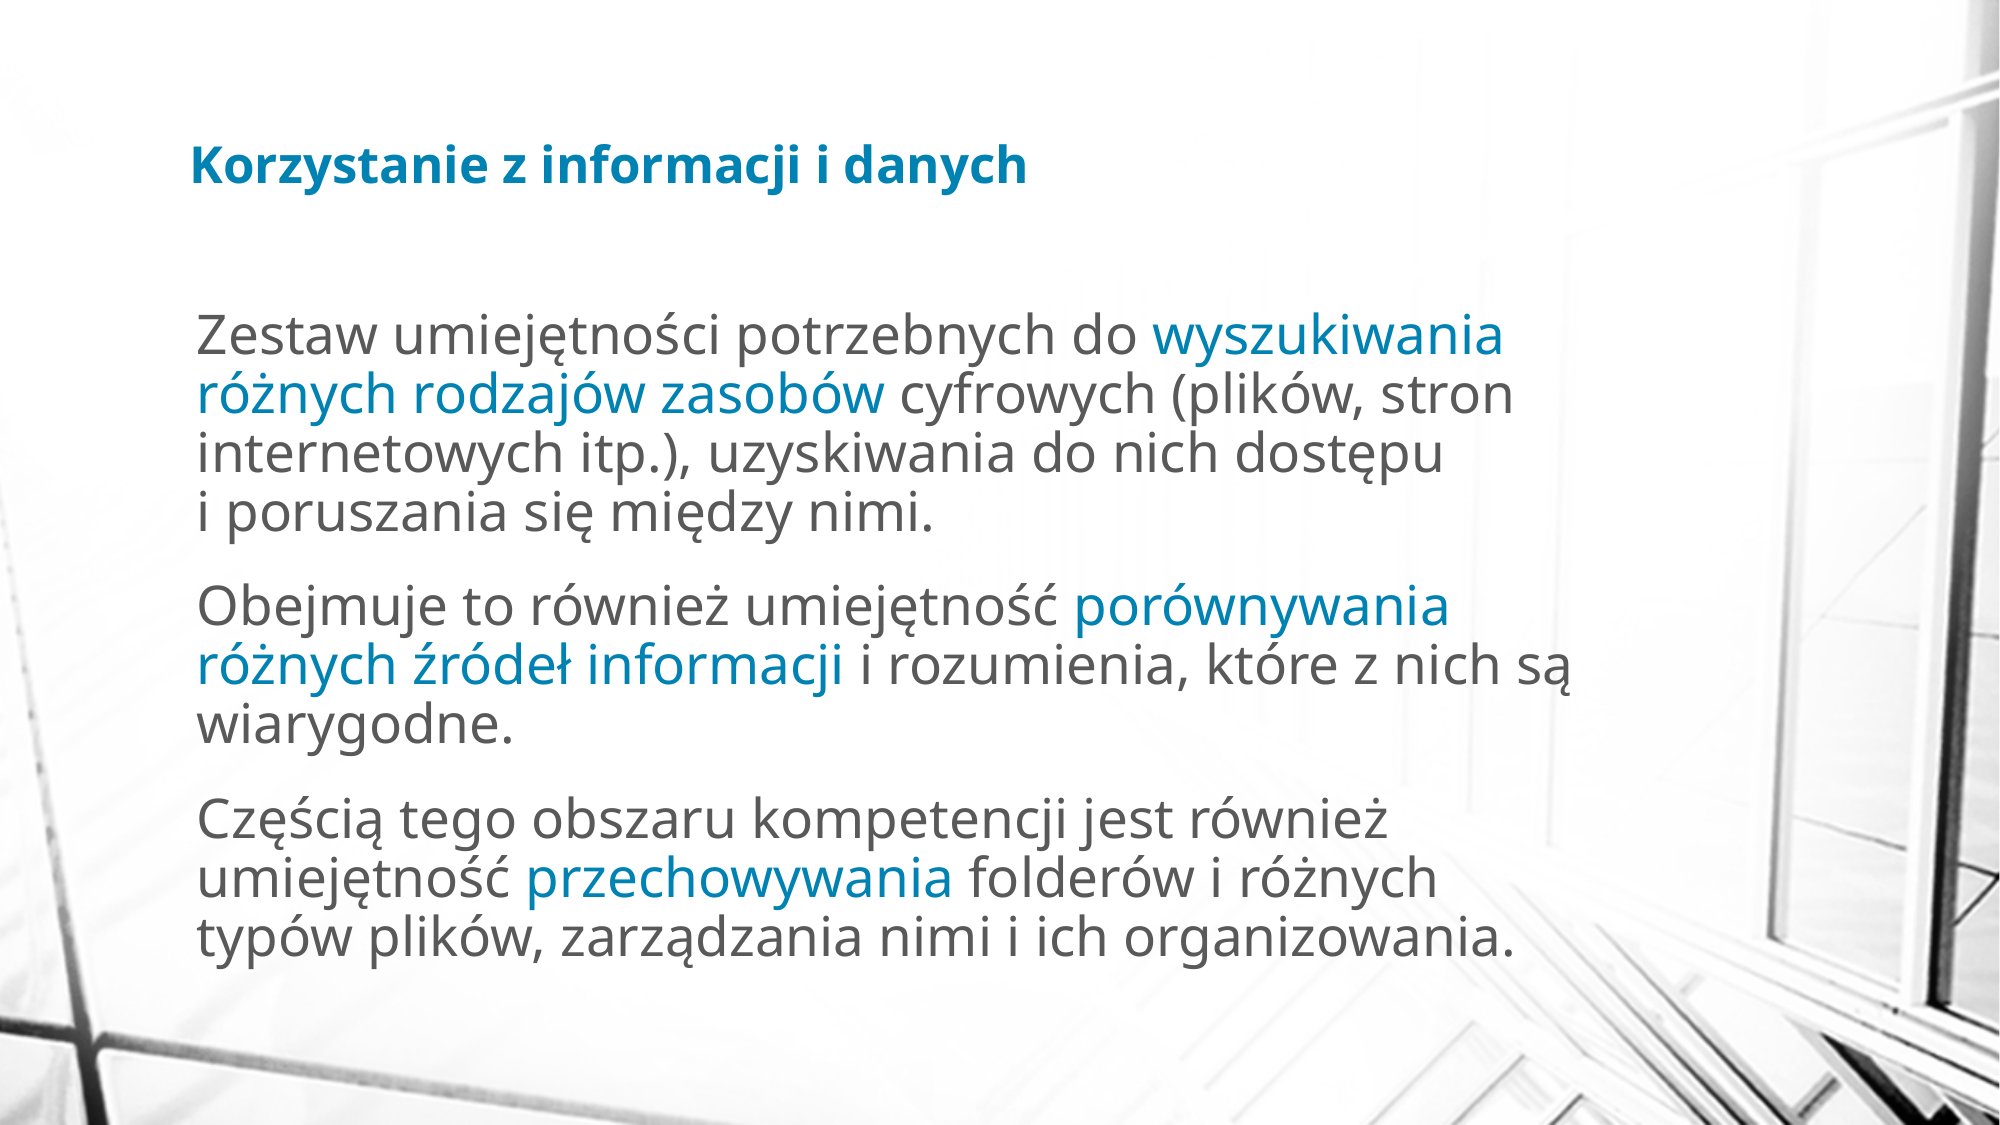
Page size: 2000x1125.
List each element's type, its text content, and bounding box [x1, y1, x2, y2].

title Korzystanie z informacji i danych [174, 87, 1600, 263]
picture [0, 0, 2000, 1125]
list Zestaw umiejętności potrzebnych do wyszukiwania różnych rodzajów zasobów cyfrowych (plików, stron internetowych itp.), uzyskiwania do nich dostępu i poruszania się między nimi. Obejmuje to również umiejętność porównywania różnych źródeł informacji i rozumienia, które z nich są wiarygodne. Częścią tego obszaru kompetencji jest również umiejętność przechowywania folderów i różnych typów plików, zarządzania nimi i ich organizowania. [174, 299, 1600, 988]
